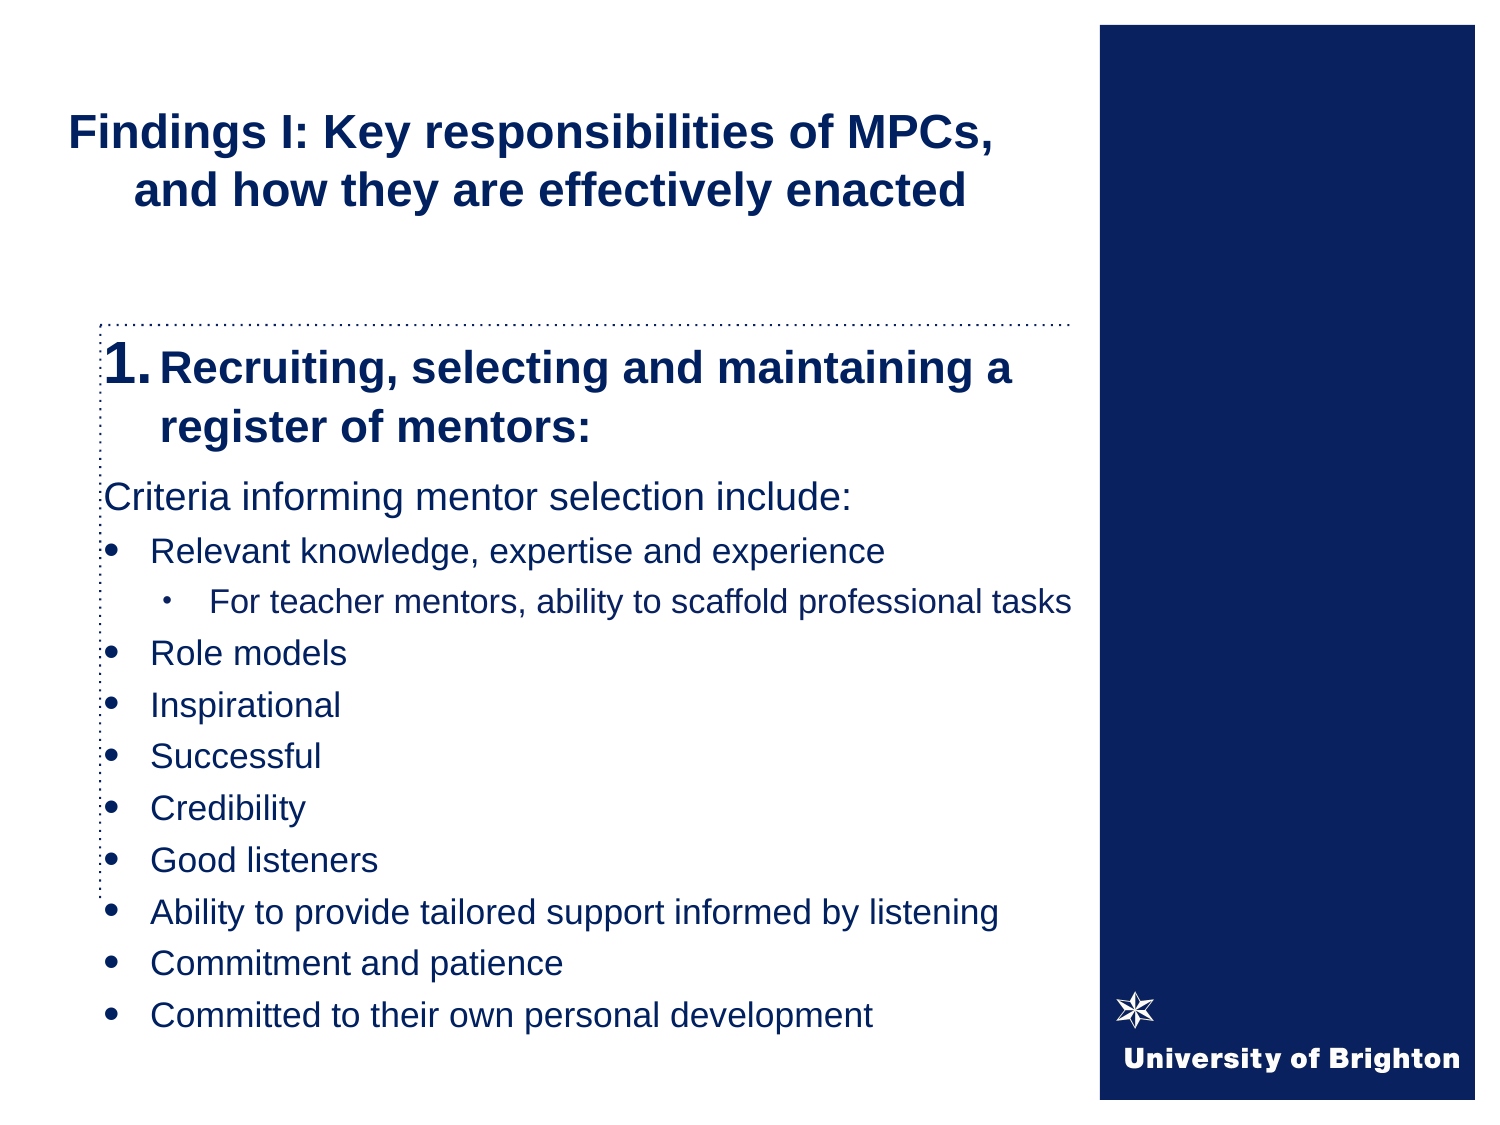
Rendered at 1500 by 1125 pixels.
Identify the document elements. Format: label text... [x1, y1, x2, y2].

list Recruiting, selecting and maintaining a register of mentors: Criteria informing mentor selection include: Relevant knowledge, expertise and experience For teacher mentors, ability to scaffold professional tasks Role models Inspirational Successful Credibility Good listeners Ability to provide tailored support informed by listening Commitment and patience Committed to their own personal development [88, 326, 1105, 1035]
title Findings I: Key responsibilities of MPCs, and how they are effectively enacted [53, 90, 1058, 227]
